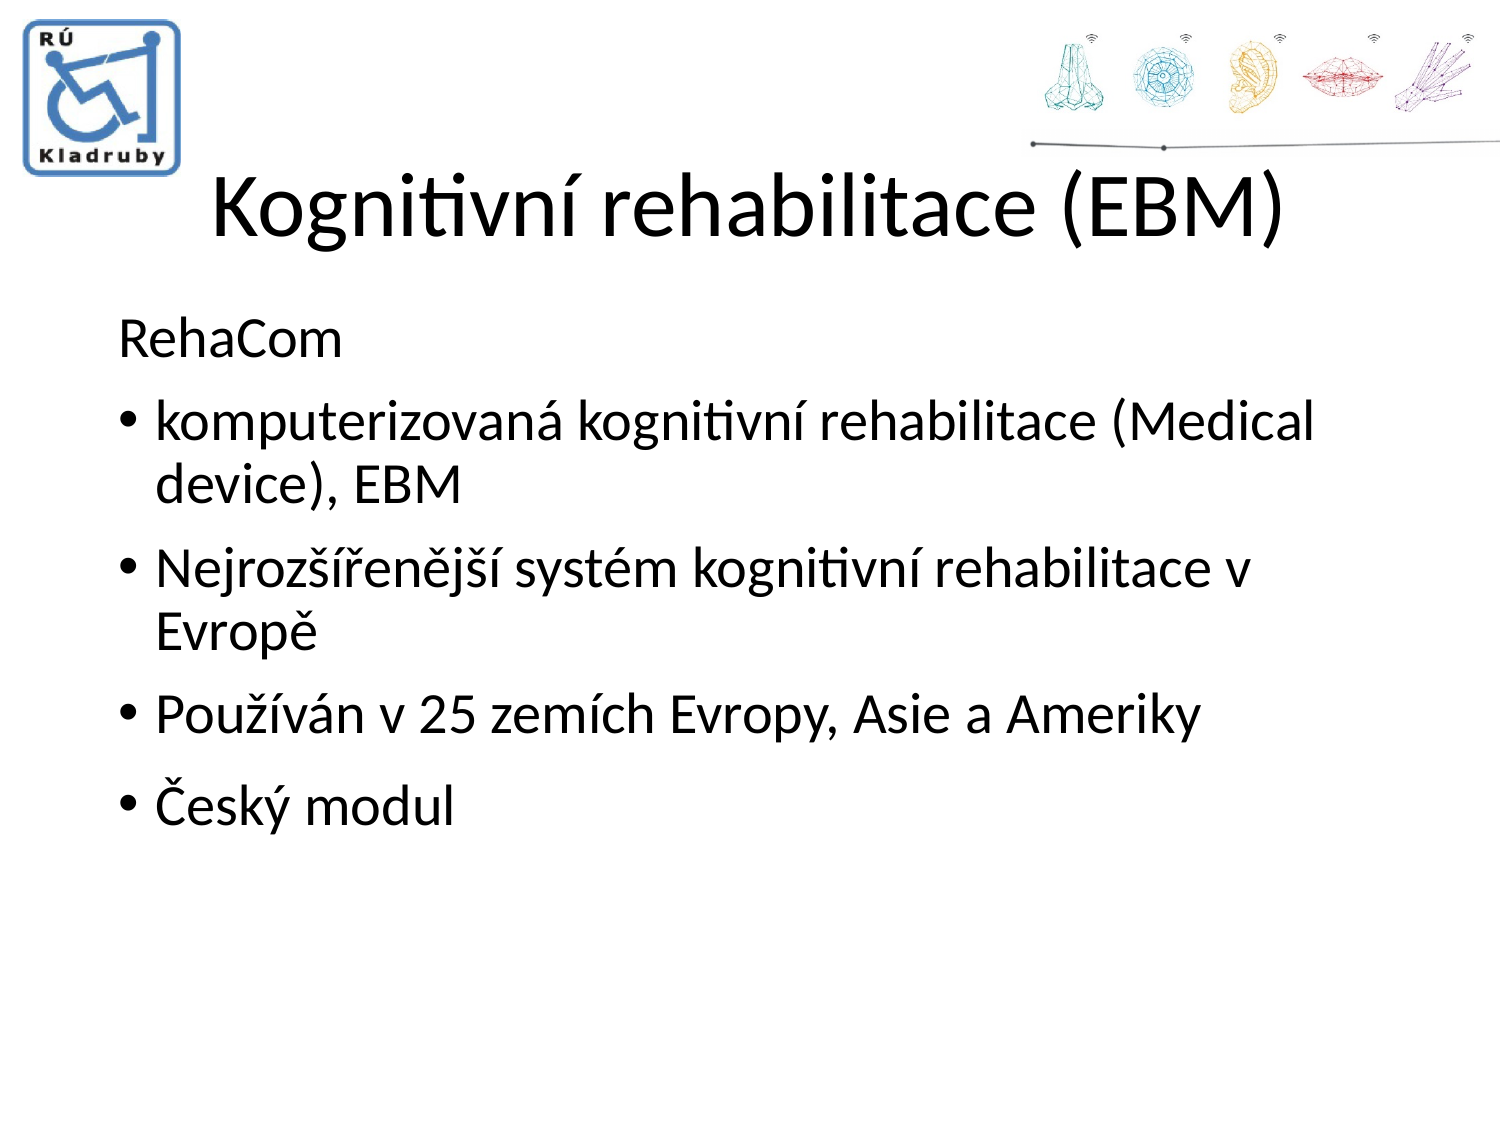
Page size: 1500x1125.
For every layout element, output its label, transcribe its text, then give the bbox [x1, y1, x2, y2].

picture [1021, 129, 1500, 157]
list RehaCom komputerizovaná kognitivní rehabilitace (Medical device), EBM Nejrozšířenější systém kognitivní rehabilitace v Evropě Používán v 25 zemích Evropy, Asie a Ameriky Český modul [103, 299, 1397, 1014]
picture [1037, 25, 1486, 121]
title Kognitivní rehabilitace (EBM) [103, 97, 1397, 299]
picture [18, 9, 185, 186]
